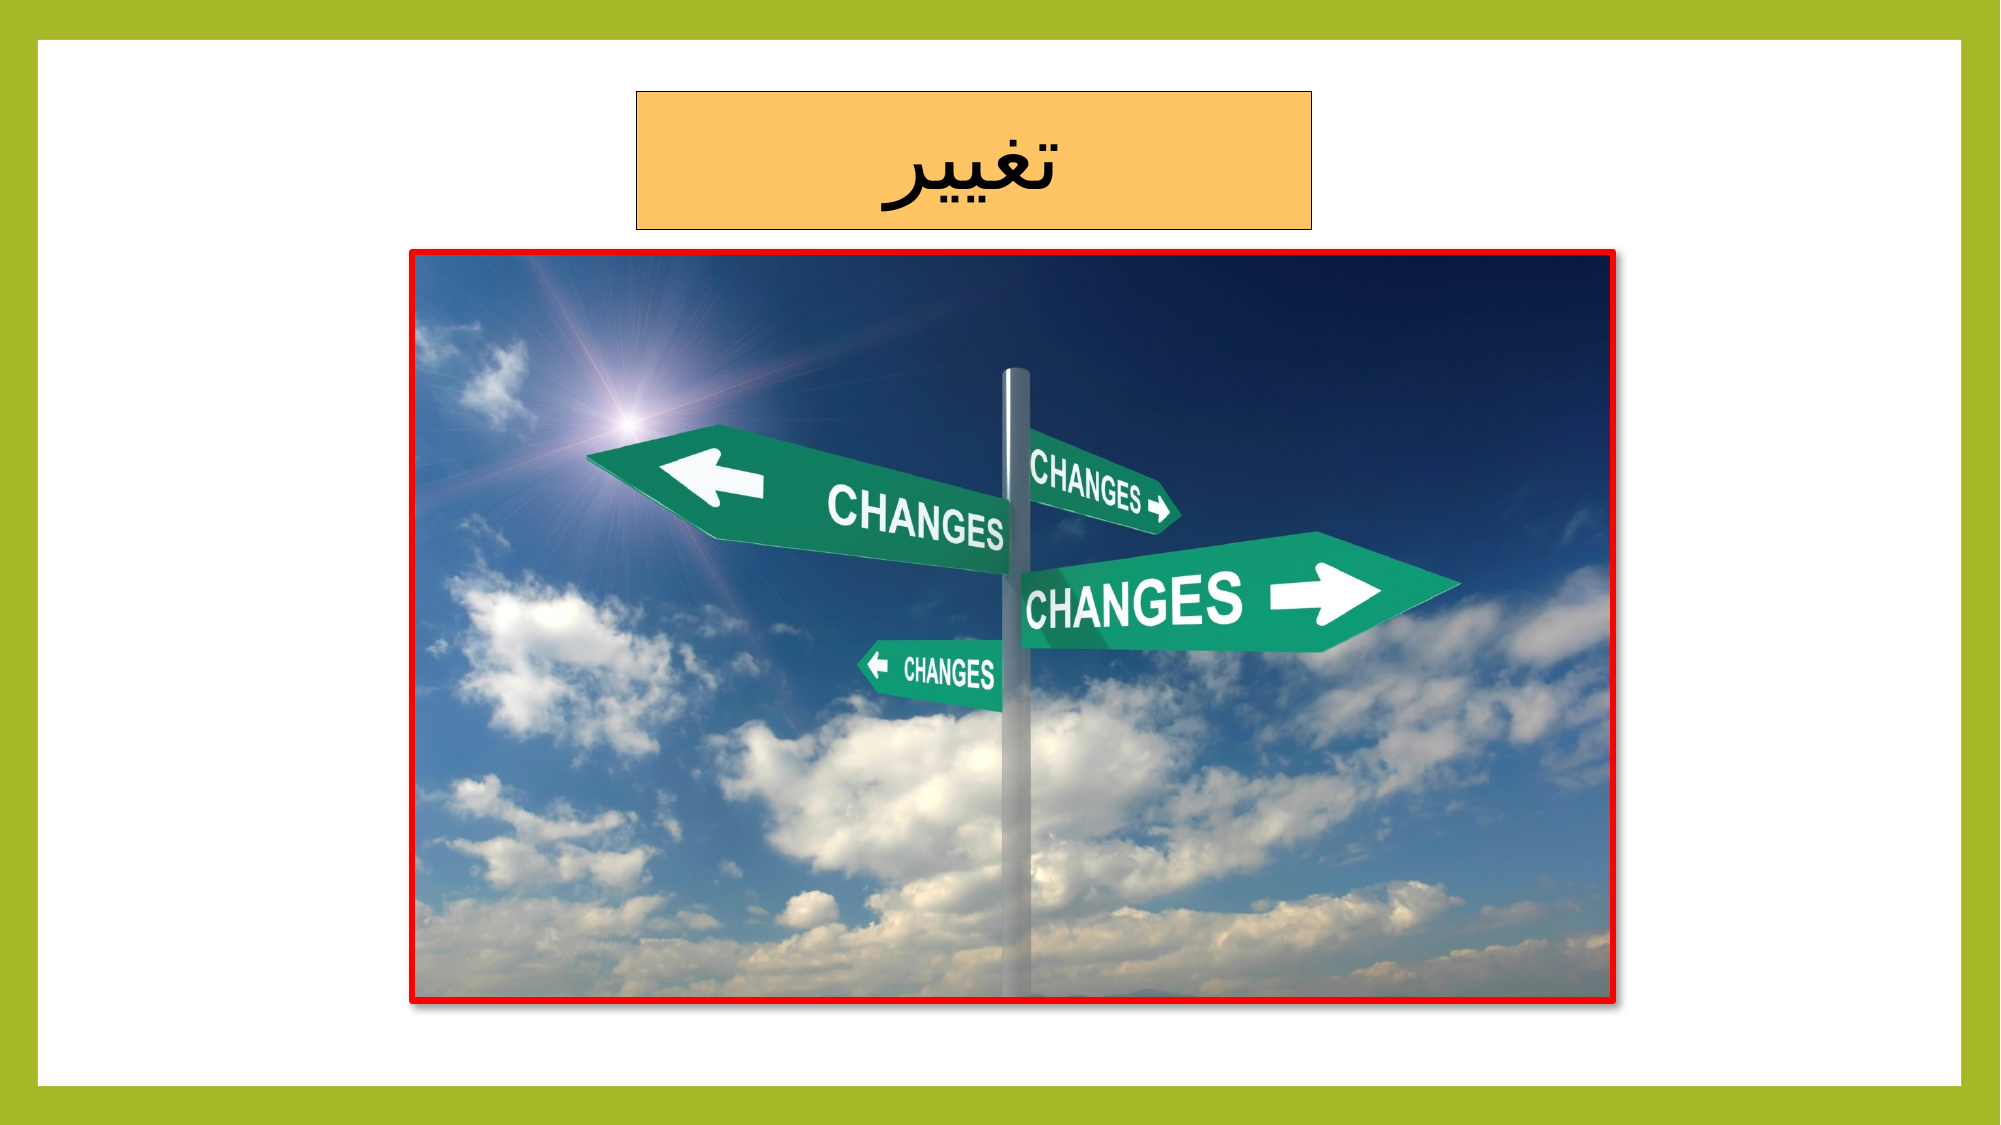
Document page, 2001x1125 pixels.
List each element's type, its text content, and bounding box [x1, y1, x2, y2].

title تغيير [636, 91, 1312, 230]
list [414, 254, 1611, 998]
